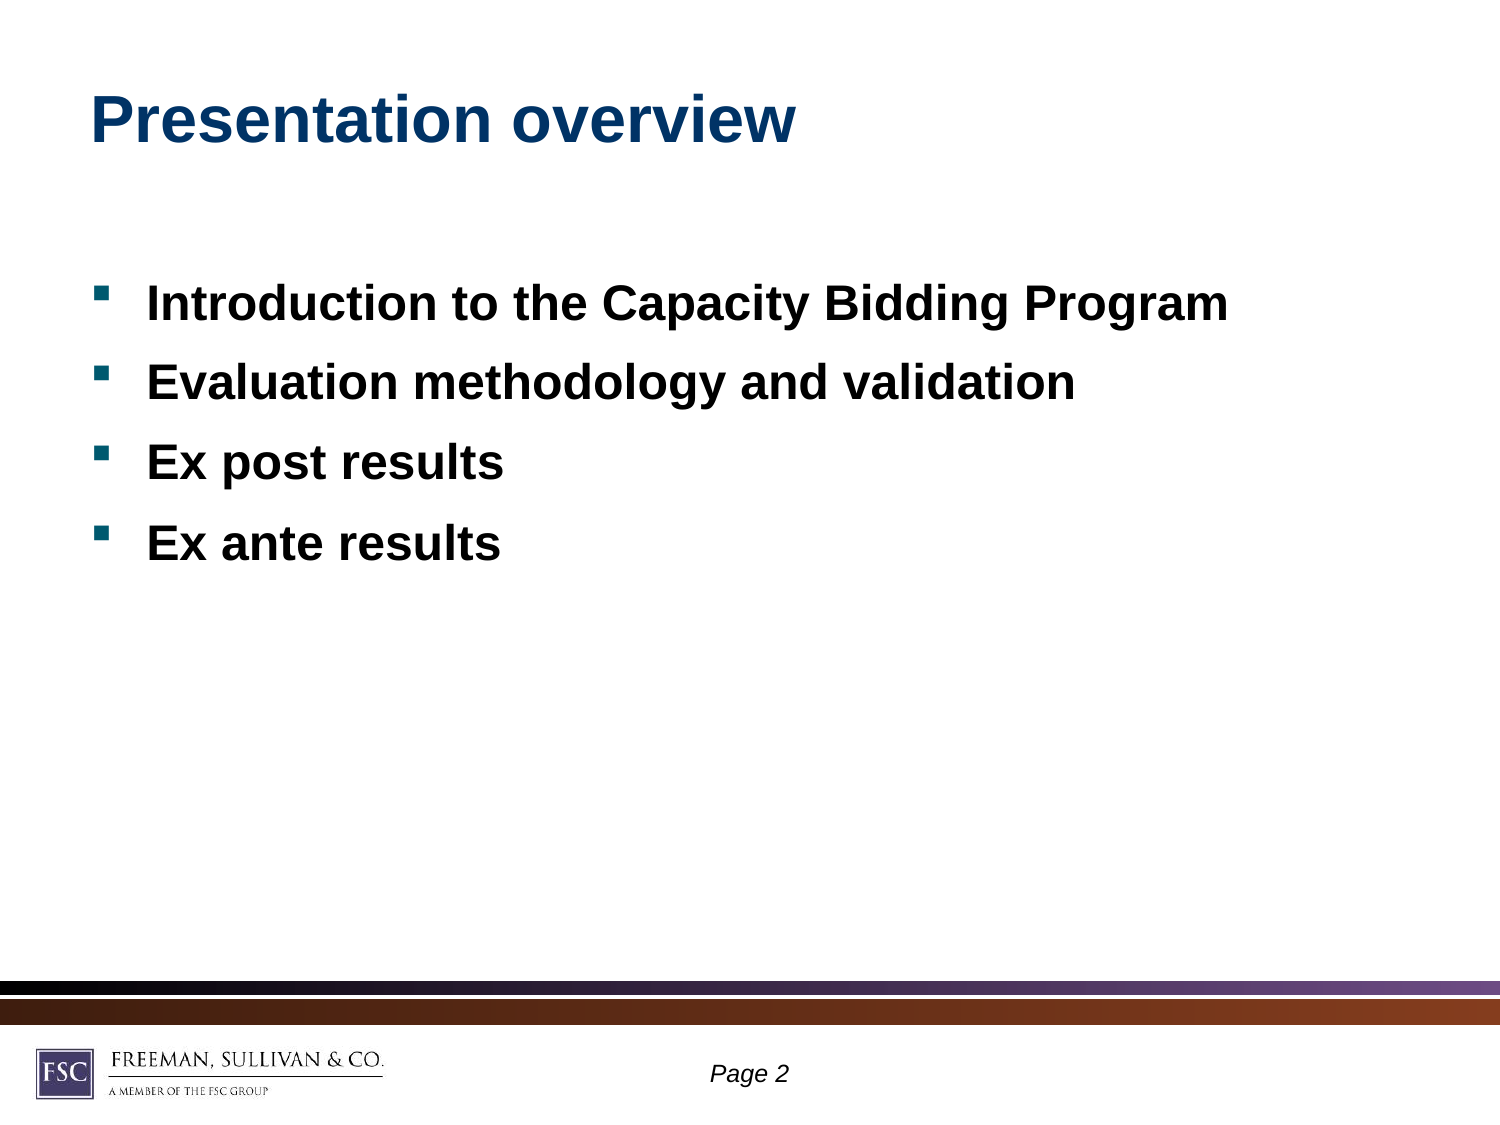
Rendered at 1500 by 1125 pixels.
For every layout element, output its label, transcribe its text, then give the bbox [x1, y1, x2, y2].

list Introduction to the Capacity Bidding Program Evaluation methodology and validation Ex post results Ex ante results [74, 262, 1426, 1006]
title Presentation overview [74, 44, 1426, 188]
picture [32, 1046, 387, 1100]
slide_number Page 1 [589, 1050, 910, 1084]
